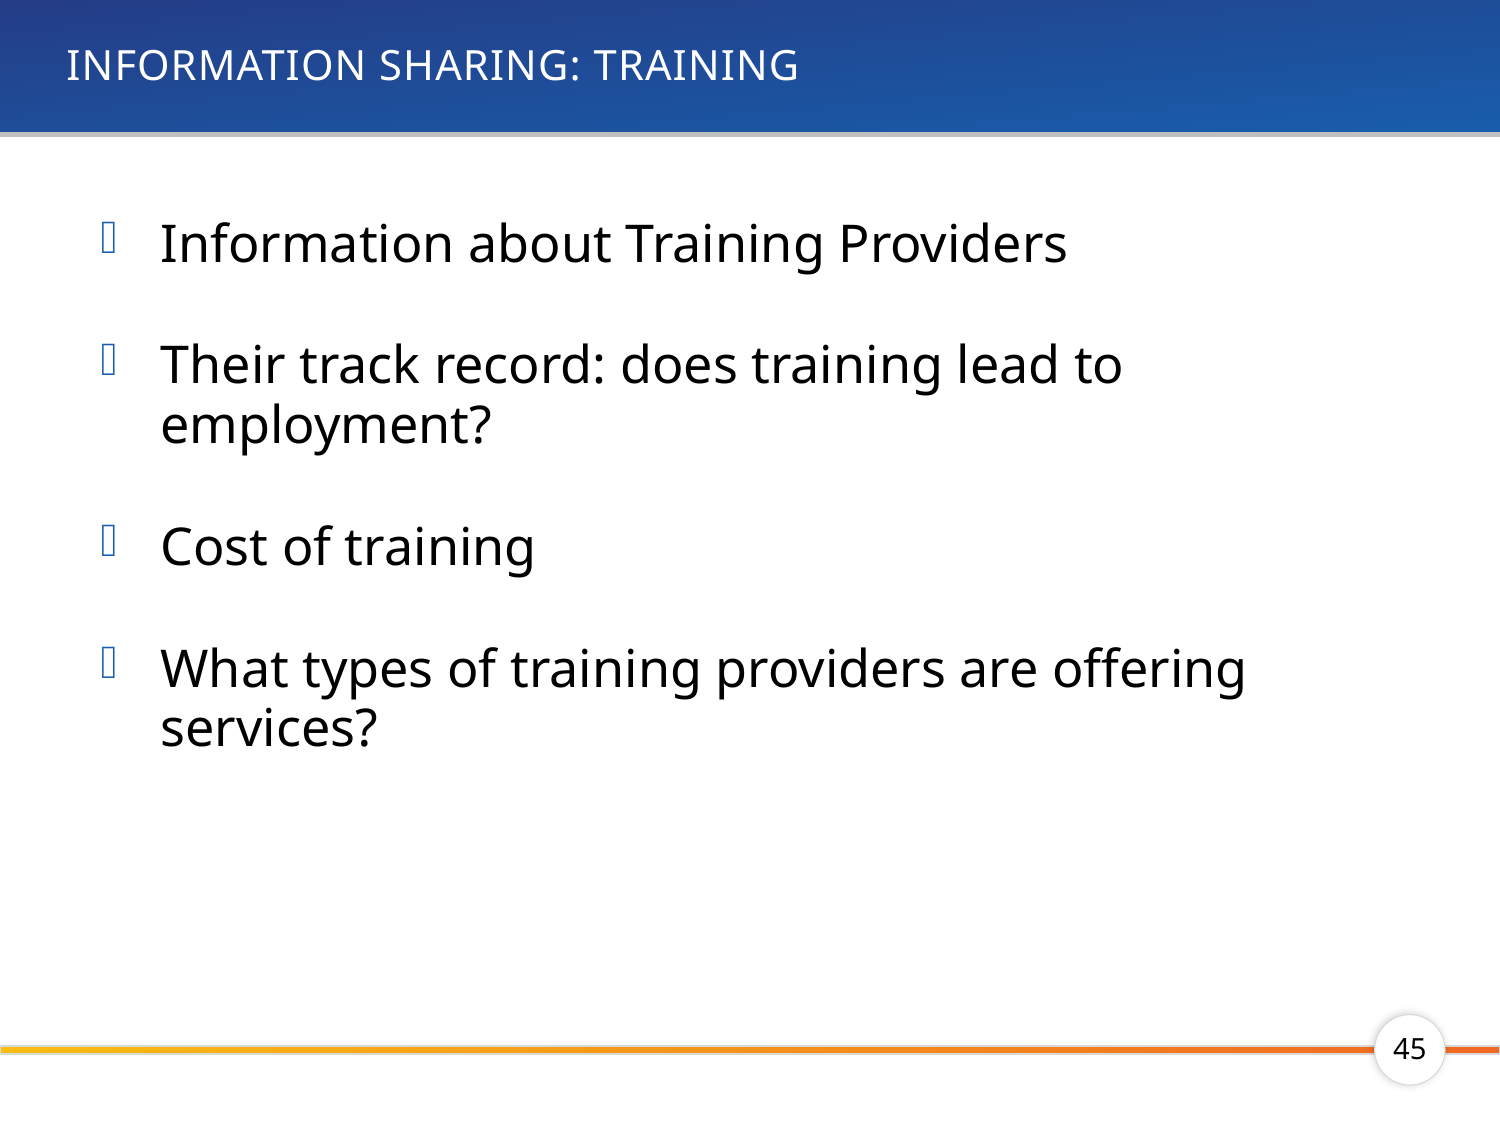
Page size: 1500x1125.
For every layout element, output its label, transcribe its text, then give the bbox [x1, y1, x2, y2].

title Information sharing: Training [51, 17, 1449, 118]
list Information about Training Providers Their track record: does training lead to employment? Cost of training What types of training providers are offering services? [85, 207, 1415, 1014]
